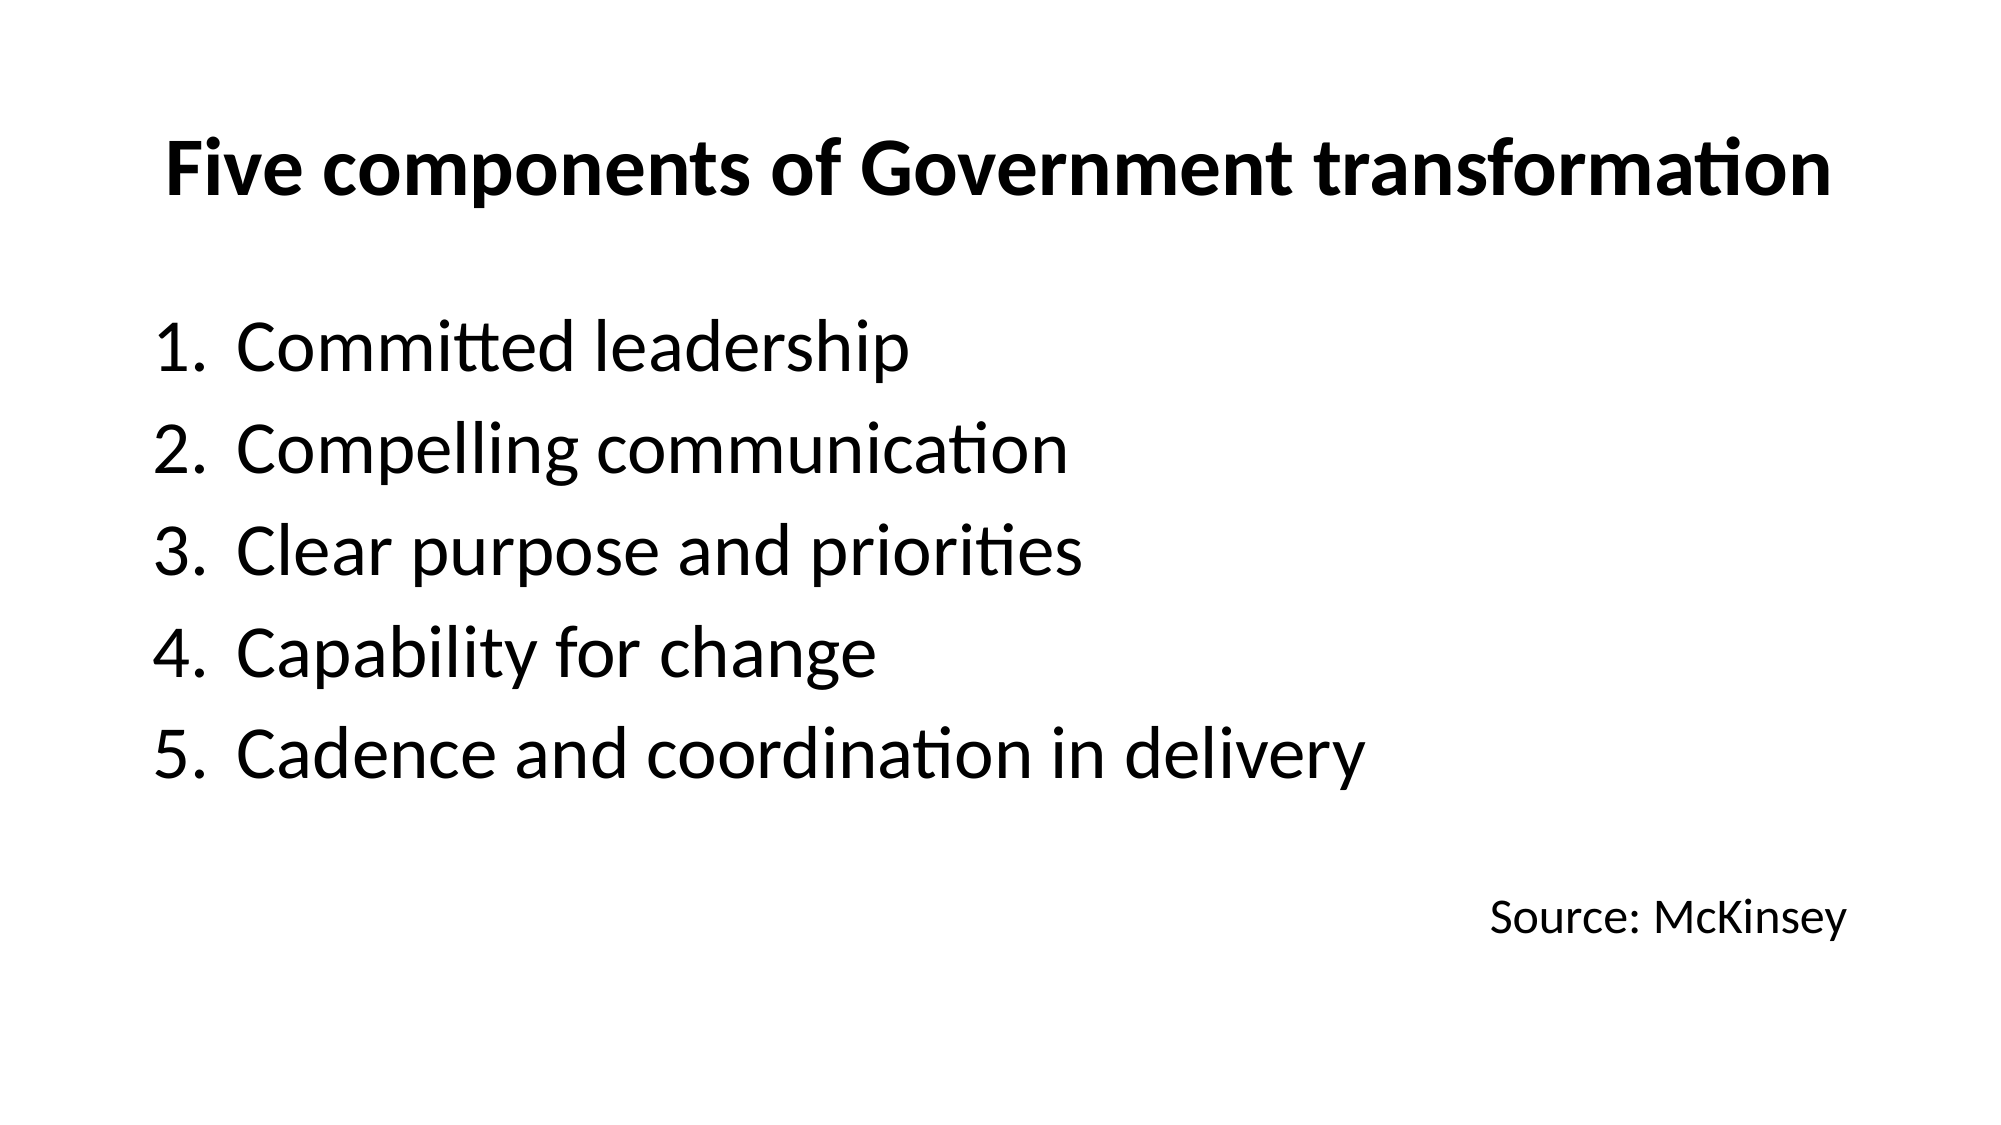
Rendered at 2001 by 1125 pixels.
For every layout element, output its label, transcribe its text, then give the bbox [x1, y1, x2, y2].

list Committed leadership Compelling communication Clear purpose and priorities Capability for change Cadence and coordination in delivery Source: McKinsey [137, 299, 1863, 1014]
title Five components of Government transformation [137, 59, 1863, 278]
